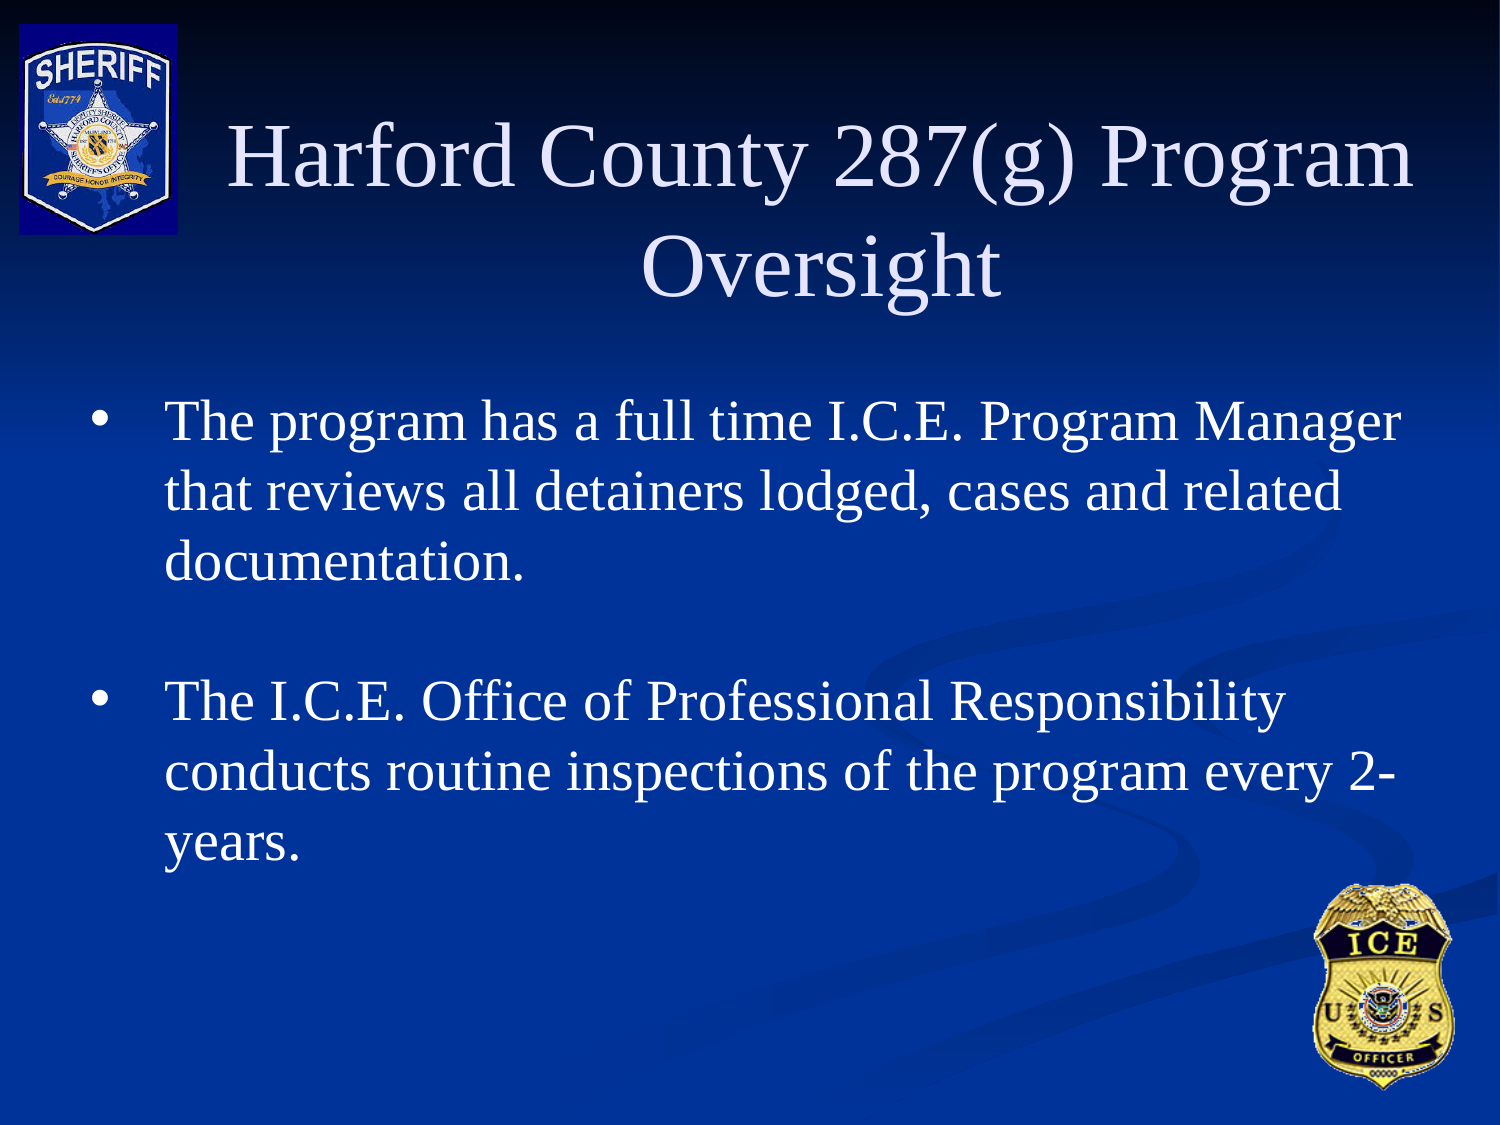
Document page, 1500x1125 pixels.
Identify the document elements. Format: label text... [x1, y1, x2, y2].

title Harford County 287(g) Program Oversight [184, 87, 1460, 325]
text_box The program has a full time I.C.E. Program Manager that reviews all detainers lodged, cases and related documentation. The I.C.E. Office of Professional Responsibility conducts routine inspections of the program every 2-years. [75, 375, 1463, 880]
picture [19, 24, 179, 236]
picture [1302, 879, 1463, 1093]
text_box [0, 0, 188, 1125]
